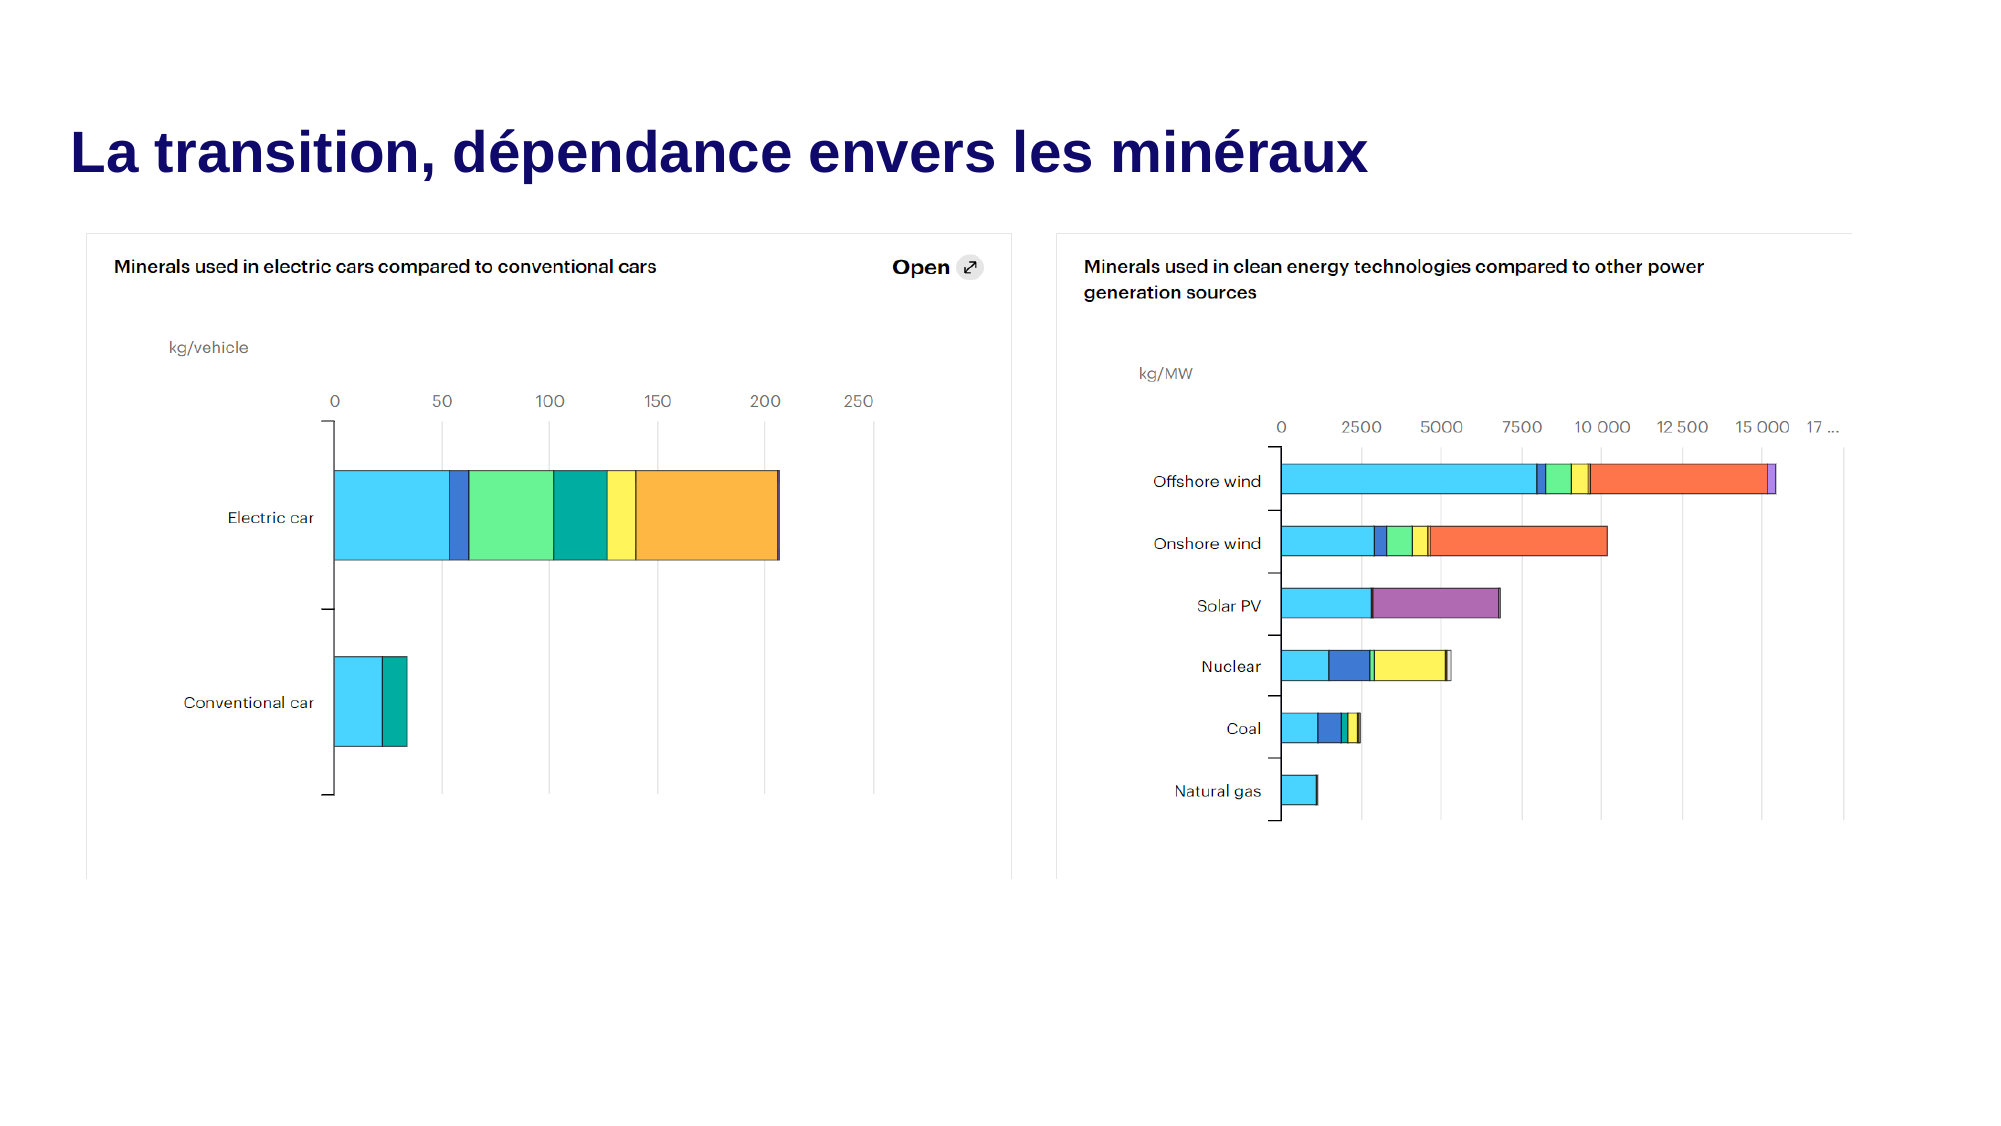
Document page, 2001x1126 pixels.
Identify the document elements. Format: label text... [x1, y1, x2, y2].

picture [59, 197, 1852, 879]
title La transition, dépendance envers les minéraux [70, 71, 1614, 197]
